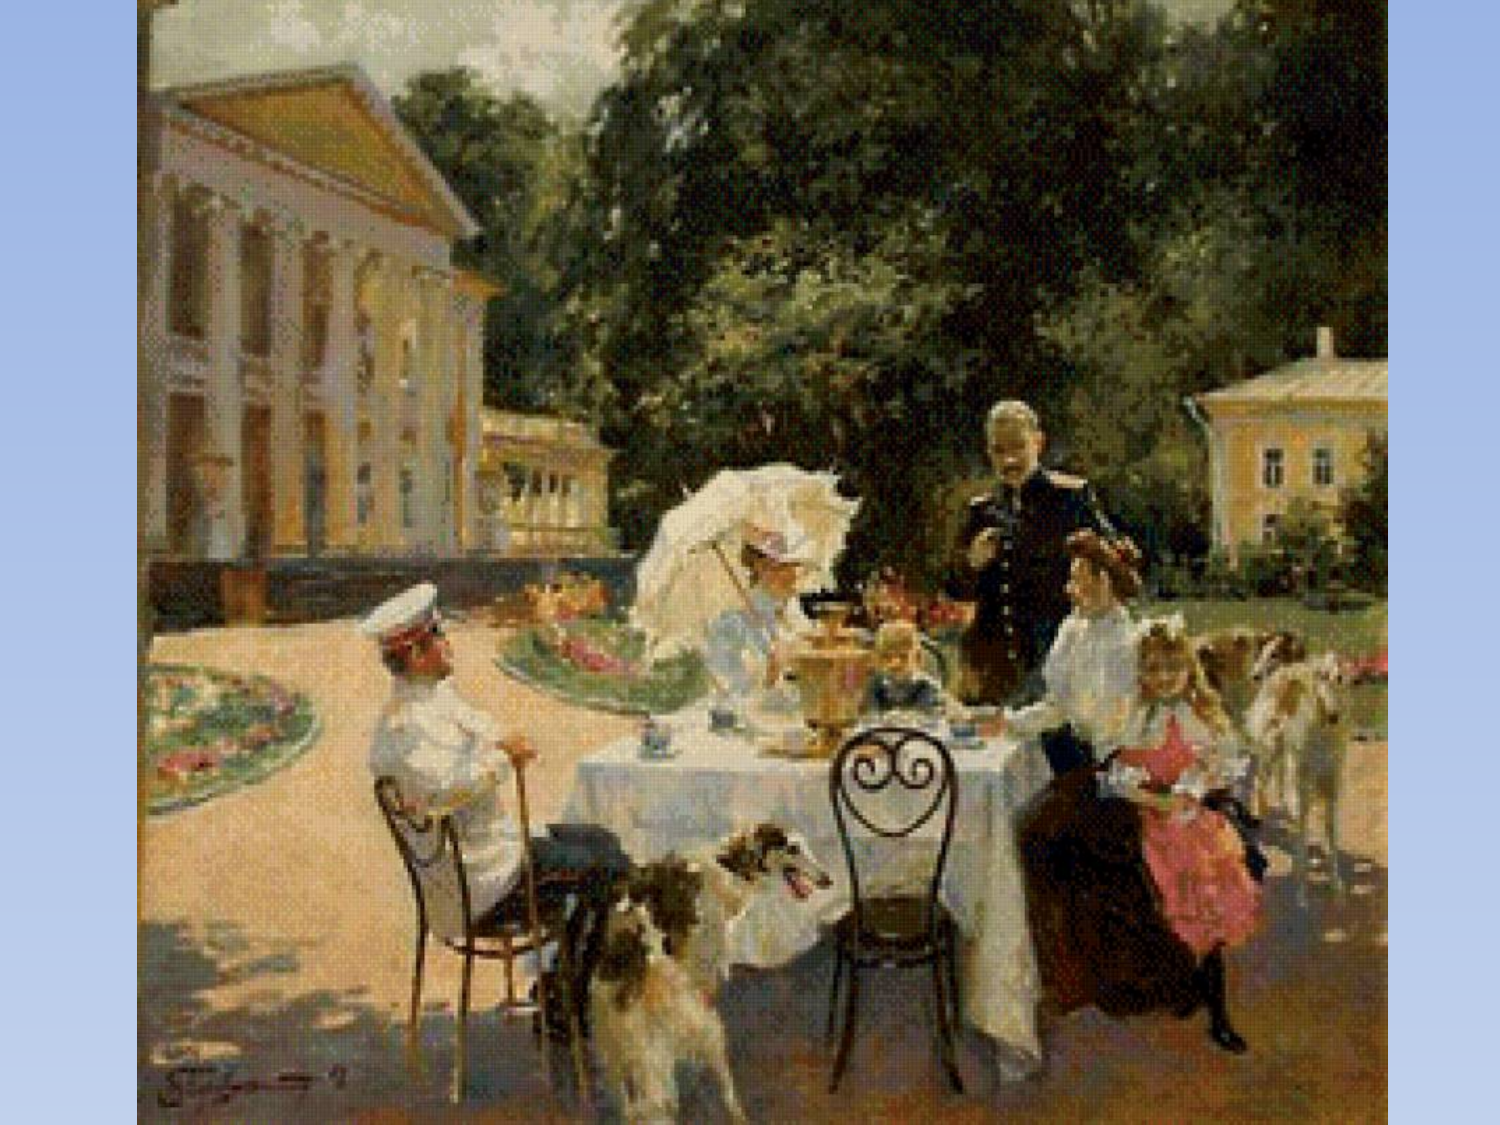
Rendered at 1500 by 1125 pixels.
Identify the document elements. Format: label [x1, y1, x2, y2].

picture [137, 0, 1388, 1125]
